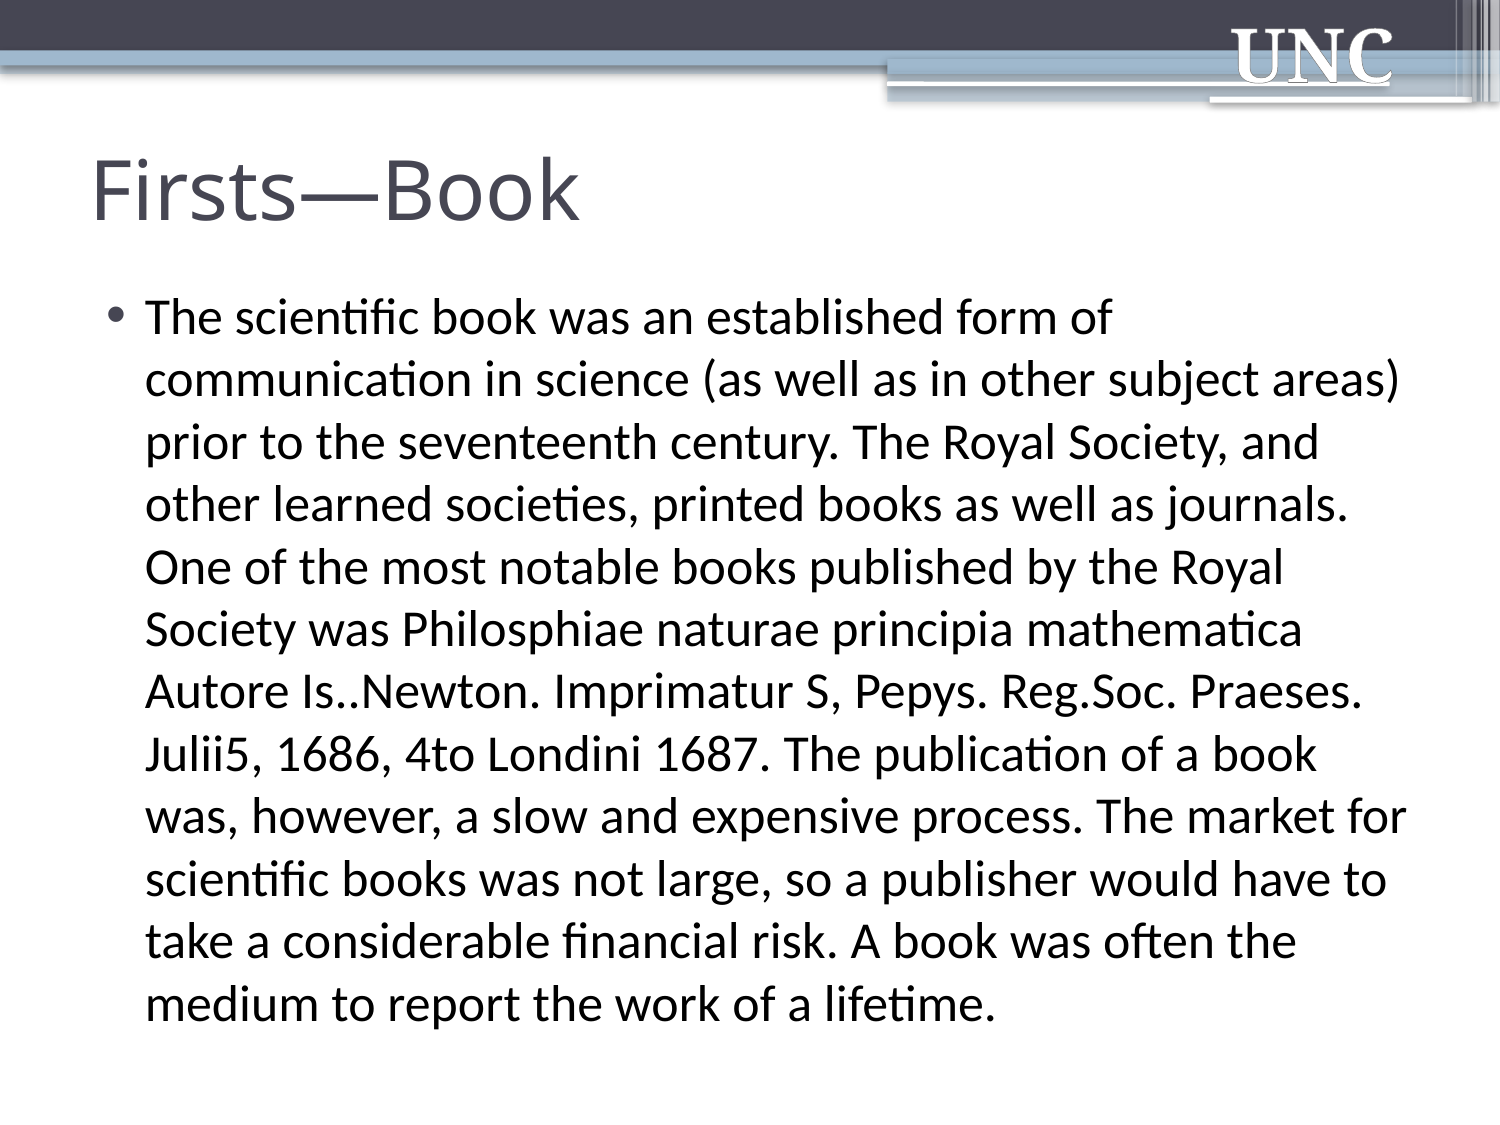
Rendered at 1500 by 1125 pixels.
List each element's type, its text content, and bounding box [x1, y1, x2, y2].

title Firsts—Book [75, 99, 1425, 275]
list The scientific book was an established form of communication in science (as well as in other subject areas) prior to the seventeenth century. The Royal Society, and other learned societies, printed books as well as journals. One of the most notable books published by the Royal Society was Philosphiae naturae principia mathematica Autore Is..Newton. Imprimatur S, Pepys. Reg.Soc. Praeses. Julii5, 1686, 4to Londini 1687. The publication of a book was, however, a slow and expensive process. The market for scientific books was not large, so a publisher would have to take a considerable financial risk. A book was often the medium to report the work of a lifetime. [75, 275, 1425, 1066]
